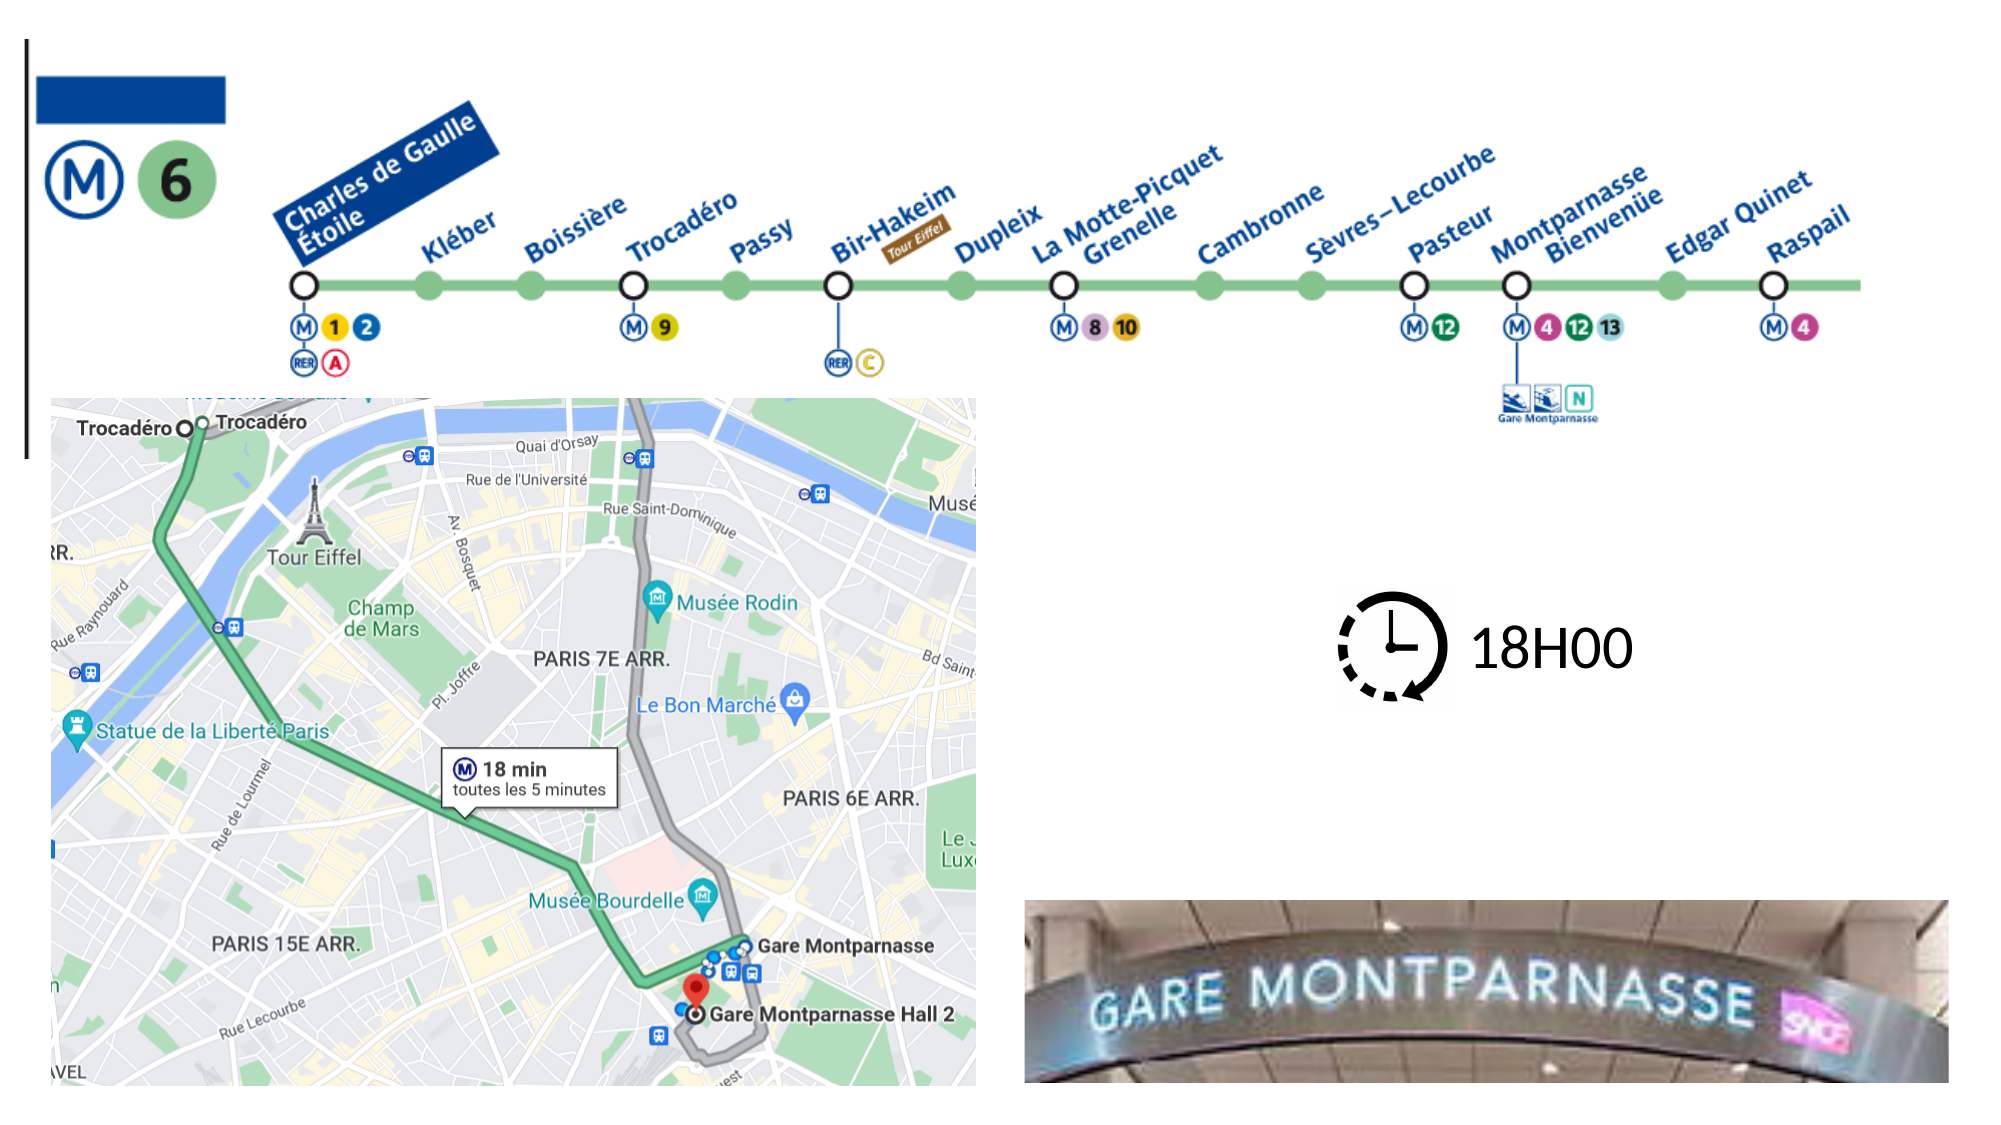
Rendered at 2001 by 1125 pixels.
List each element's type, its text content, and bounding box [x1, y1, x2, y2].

picture [24, 39, 1861, 1086]
picture [1024, 900, 1949, 1083]
picture [1335, 589, 1454, 707]
text_box 18H00 [1454, 598, 1759, 689]
